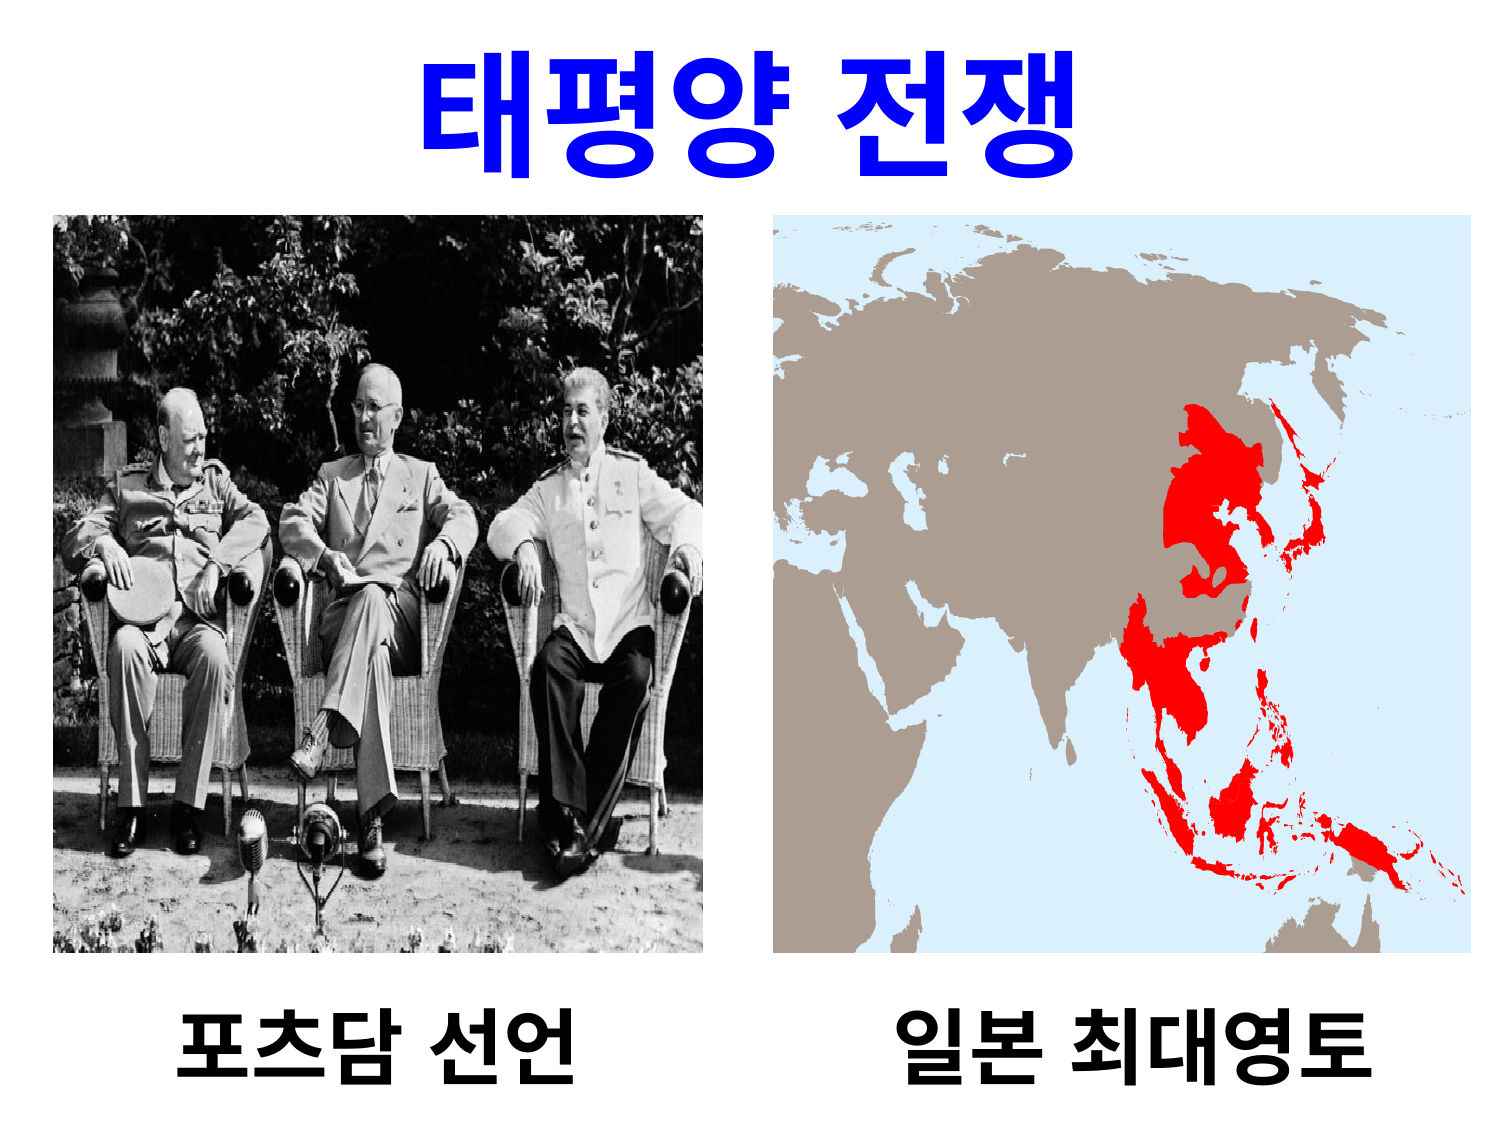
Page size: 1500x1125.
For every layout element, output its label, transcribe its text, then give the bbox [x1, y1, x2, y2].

text_box 포츠담 선언 [76, 987, 680, 1125]
text_box 일본 최대영토 [820, 987, 1447, 1077]
title 태평양 전쟁 [0, 0, 1500, 223]
picture [773, 215, 1471, 953]
picture [52, 215, 703, 953]
